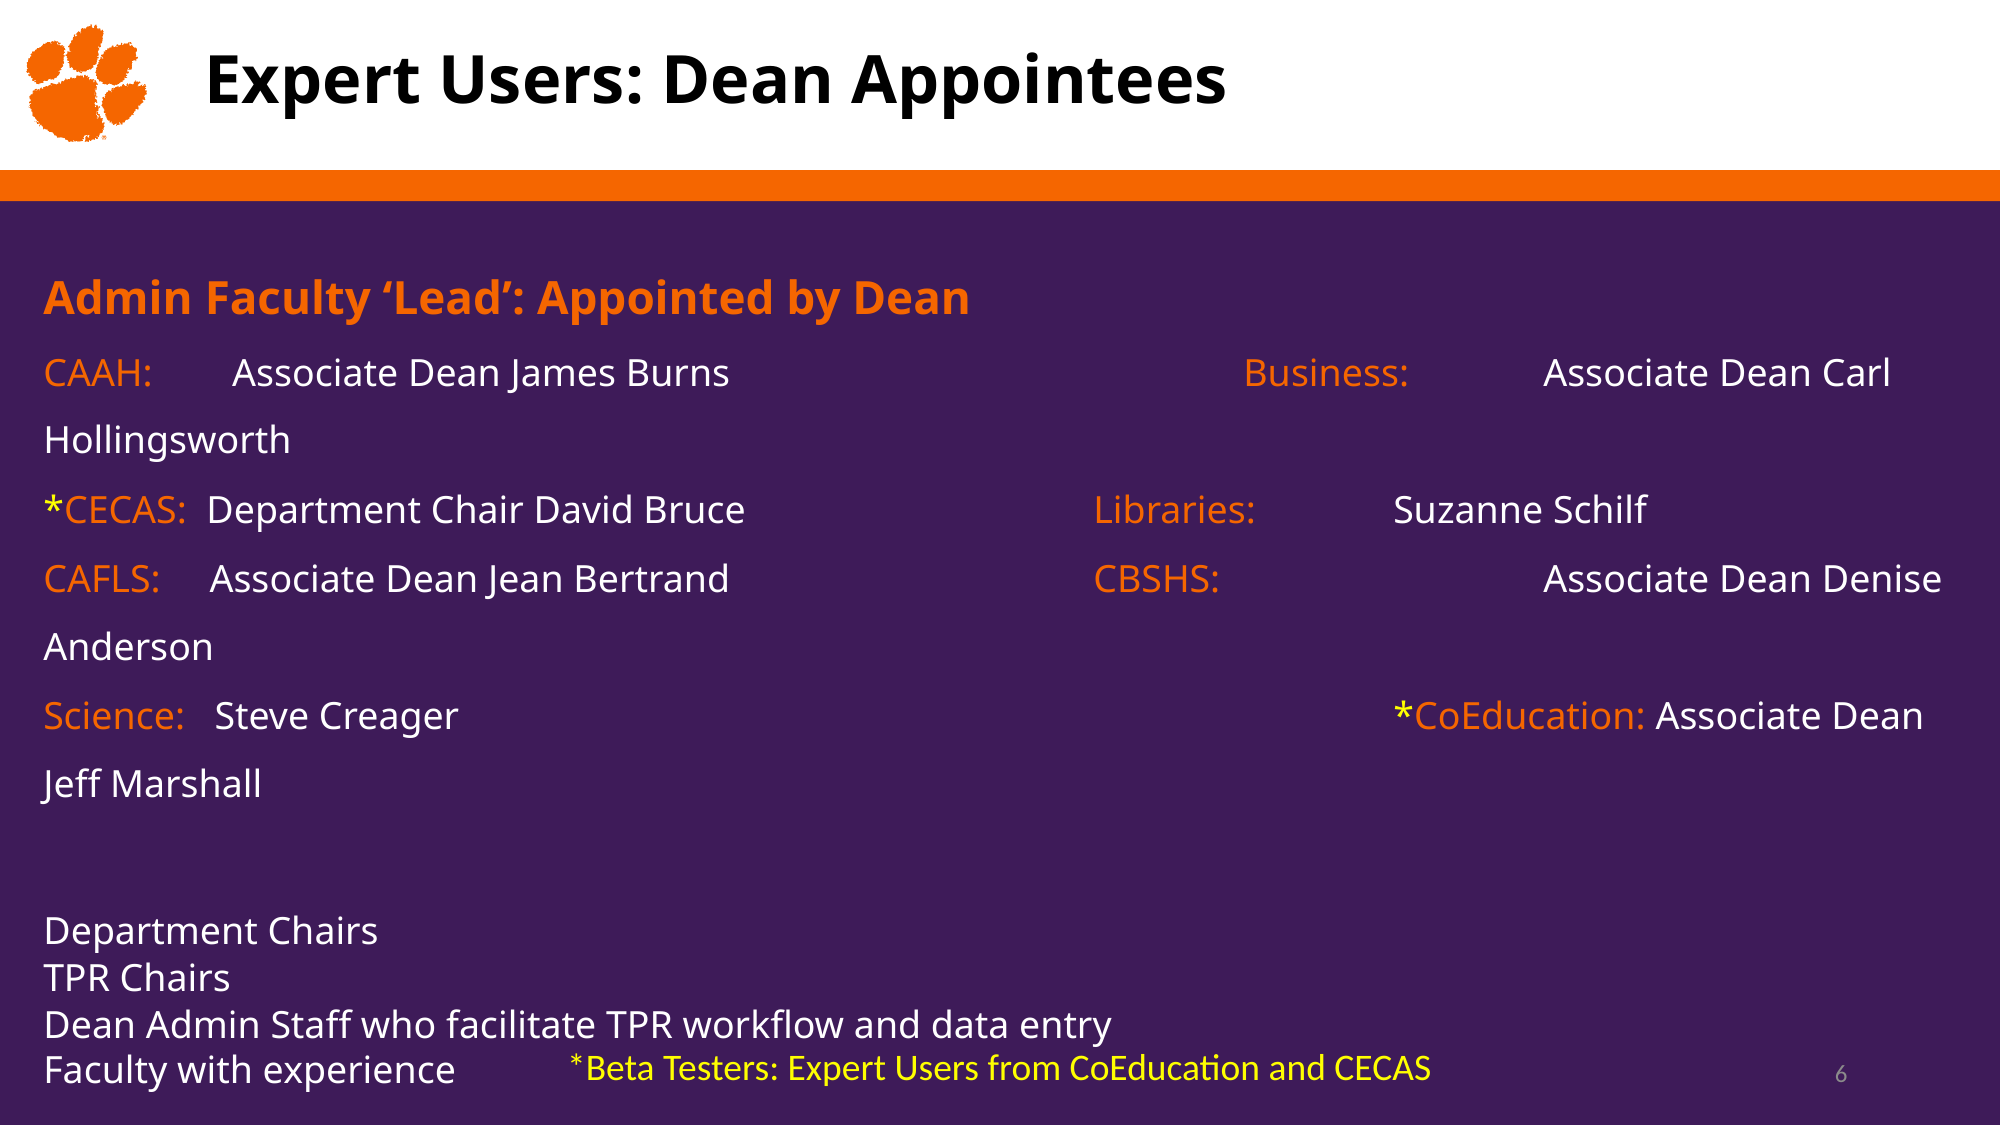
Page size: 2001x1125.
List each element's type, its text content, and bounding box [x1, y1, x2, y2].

text_box [0, 171, 2000, 202]
text_box *Beta Testers: Expert Users from CoEducation and CECAS [552, 1035, 1448, 1095]
text_box Expert Users: Dean Appointees [189, 29, 1831, 124]
text_box [0, 0, 2000, 171]
picture [26, 24, 147, 142]
text_box Admin Faculty ‘Lead’: Appointed by Dean CAAH: Associate Dean James Burns Business: Associate Dean Carl Hollingsworth *CECAS: Department Chair David Bruce Libraries: Suzanne Schilf CAFLS: Associate Dean Jean Bertrand CBSHS: Associate Dean Denise Anderson Science: Steve Creager *CoEducation: Associate Dean Jeff Marshall Department Chairs TPR Chairs Dean Admin Staff who facilitate TPR workflow and data entry Faculty with experience [41, 263, 1982, 1092]
slide_number 6 [1412, 1042, 1863, 1103]
